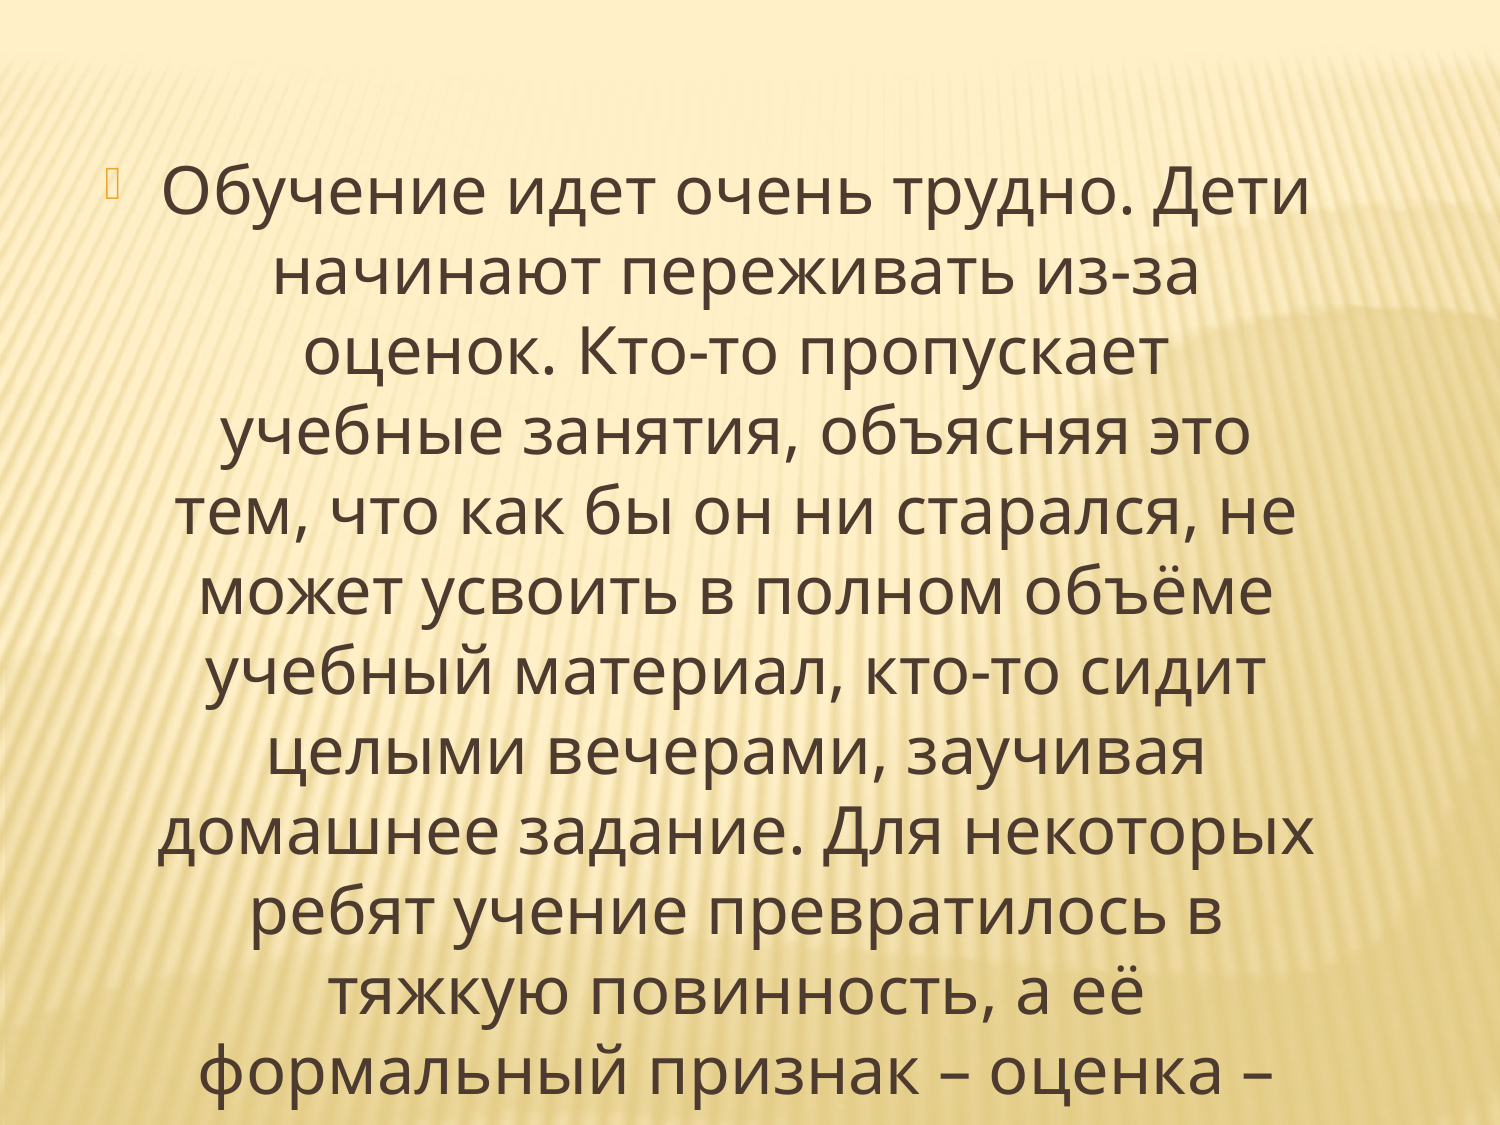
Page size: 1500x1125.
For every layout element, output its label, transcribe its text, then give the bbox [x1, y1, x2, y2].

list Обучение идет очень трудно. Дети начинают переживать из-за оценок. Кто-то пропускает учебные занятия, объясняя это тем, что как бы он ни старался, не может усвоить в полном объёме учебный материал, кто-то сидит целыми вечерами, заучивая домашнее задание. Для некоторых ребят учение превратилось в тяжкую повинность, а её формальный признак – оценка – увы, часто не радует. [82, 140, 1336, 1032]
